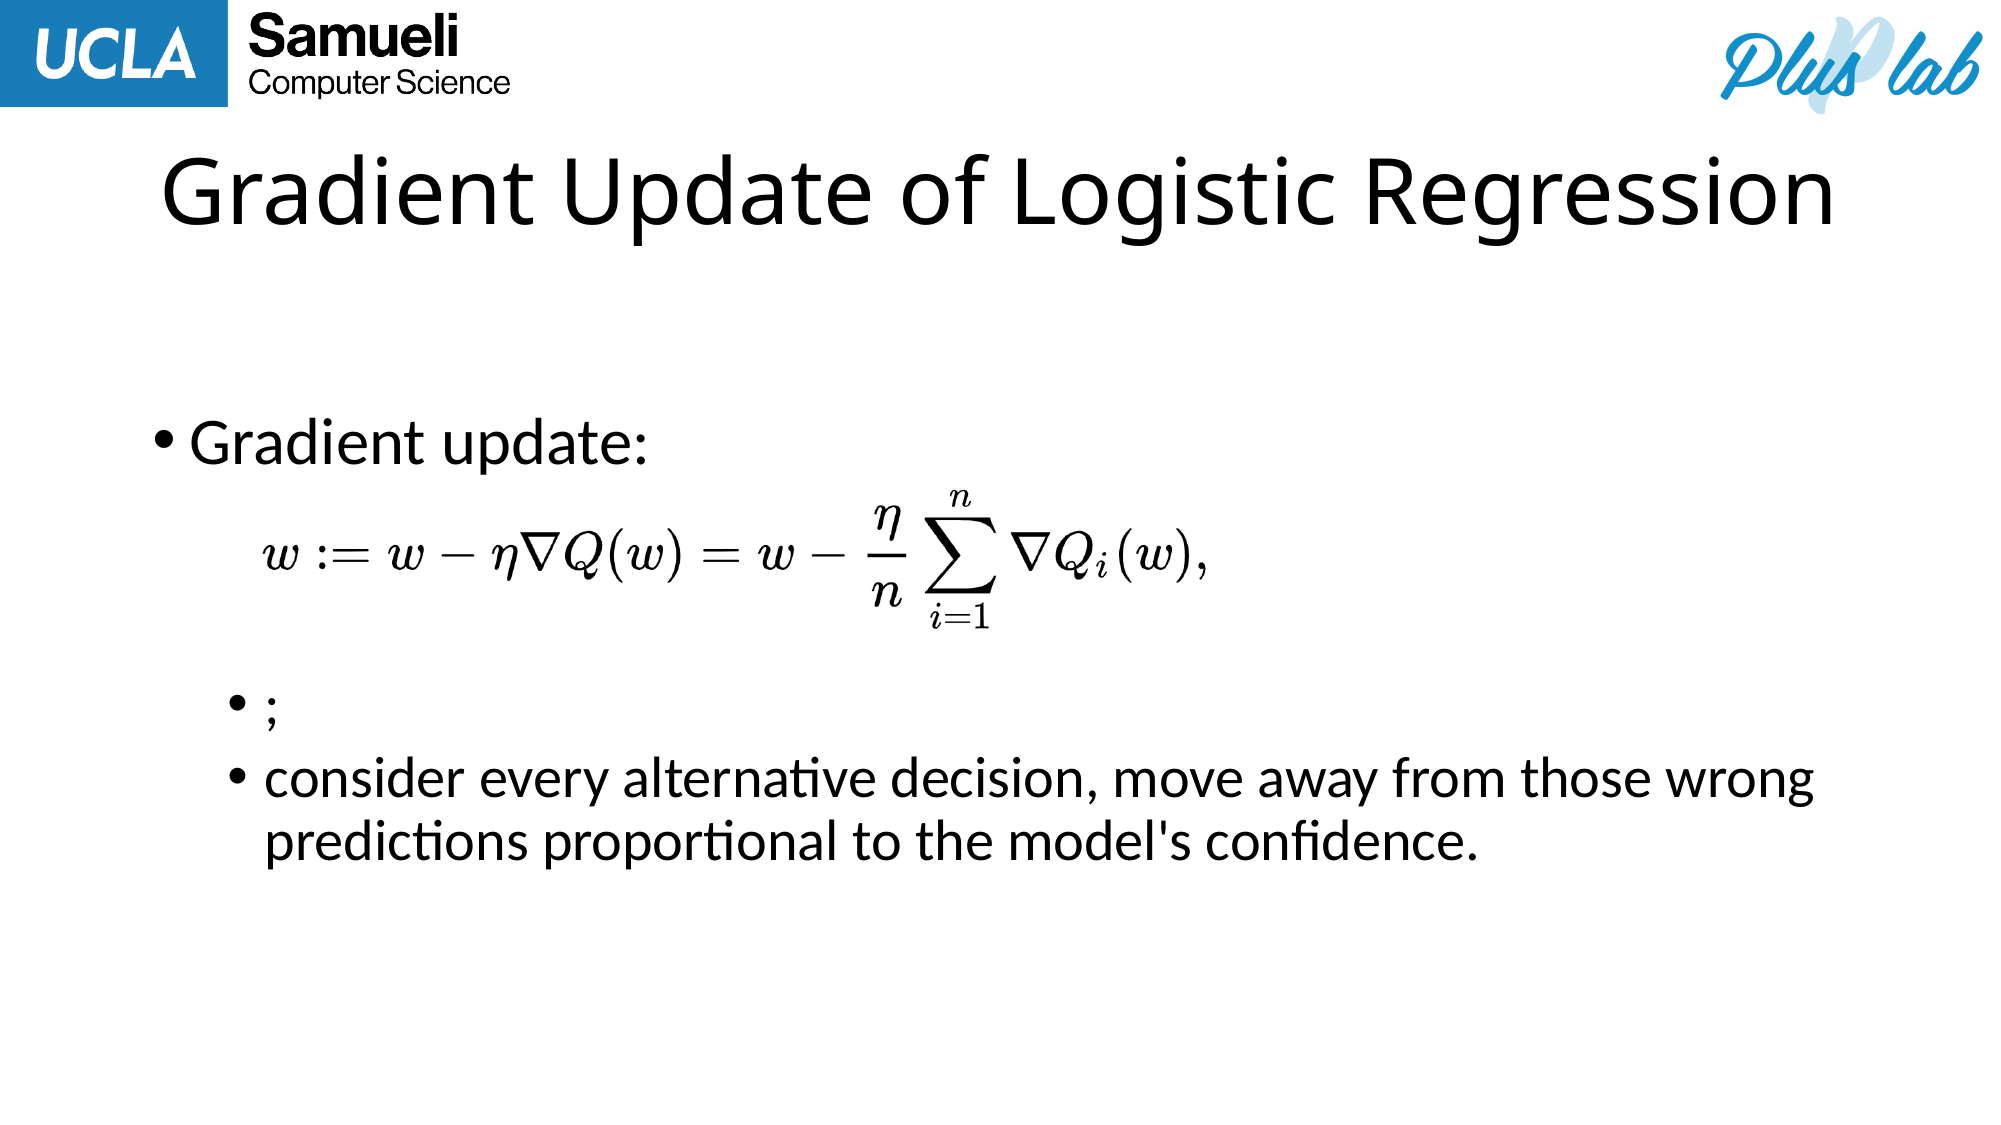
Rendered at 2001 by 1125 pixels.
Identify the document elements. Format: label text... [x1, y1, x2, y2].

title Gradient Update of Logistic Regression [137, 111, 1863, 278]
picture [251, 478, 1239, 648]
picture [1703, 0, 2000, 132]
picture [0, 0, 510, 107]
